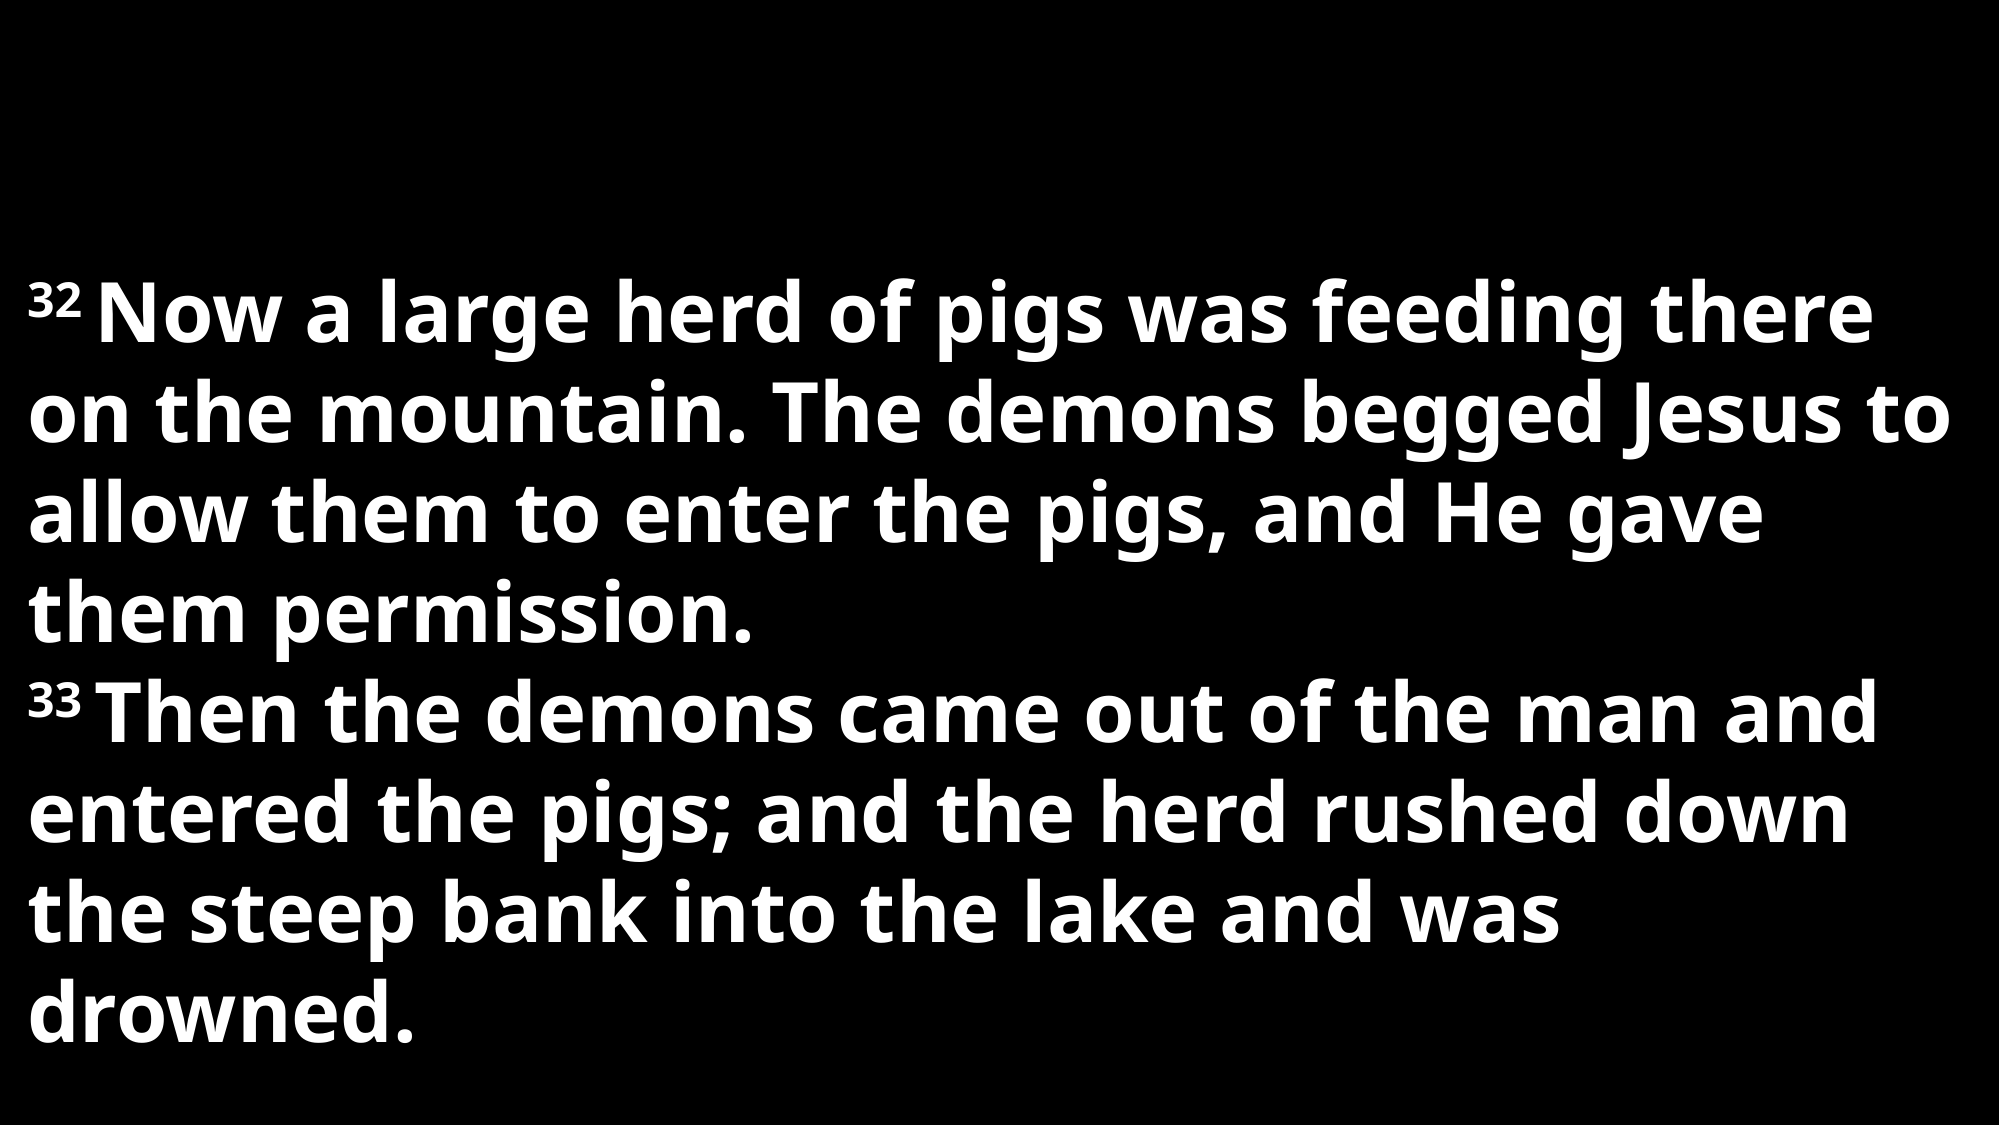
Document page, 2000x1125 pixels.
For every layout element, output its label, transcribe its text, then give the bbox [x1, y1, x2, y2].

text_box 32 Now a large herd of pigs was feeding there on the mountain. The demons begged Jesus to allow them to enter the pigs, and He gave them permission. 33 Then the demons came out of the man and entered the pigs; and the herd rushed down the steep bank into the lake and was drowned. [12, 251, 1988, 1067]
